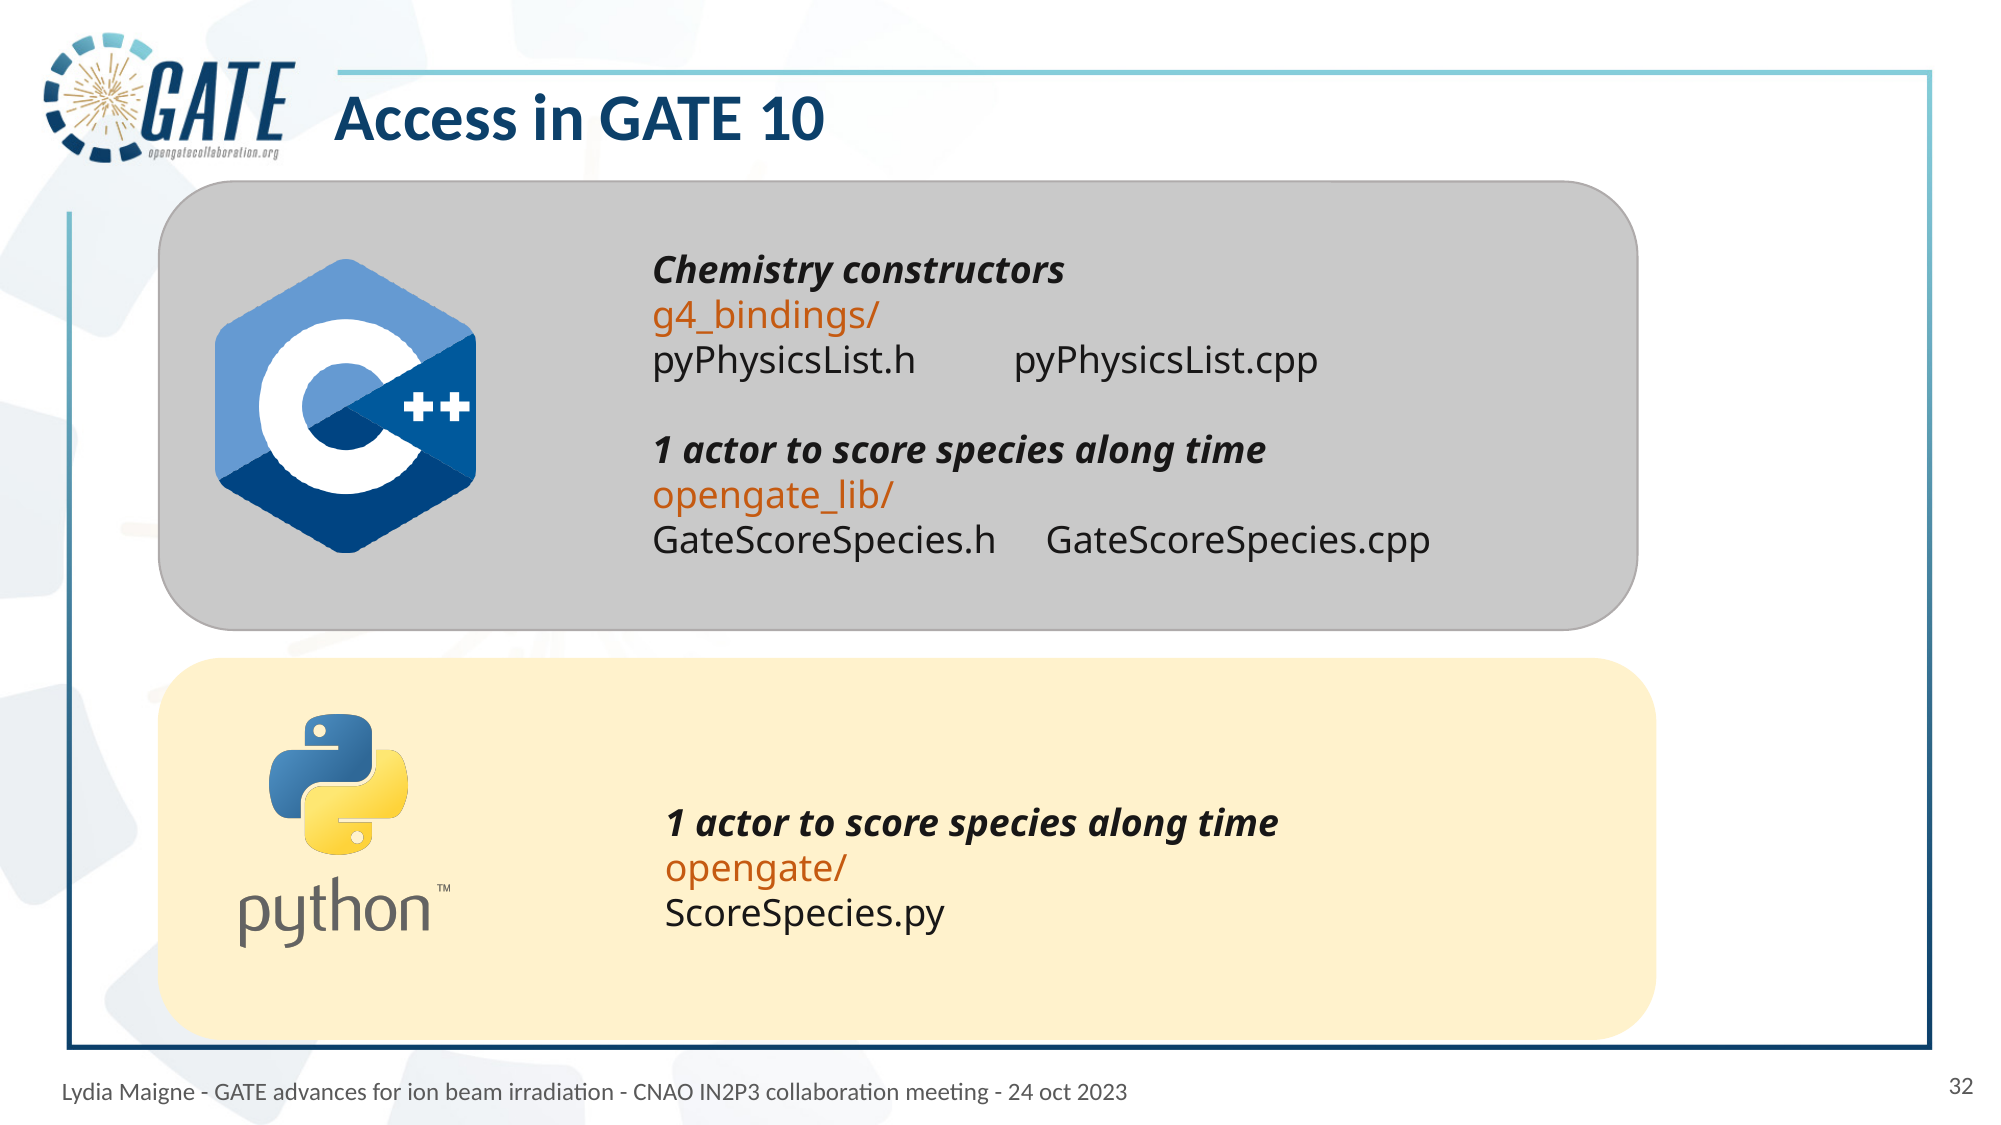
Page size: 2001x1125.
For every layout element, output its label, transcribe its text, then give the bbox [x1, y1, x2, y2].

text_box 1 actor to score species along time opengate/ ScoreSpecies.py [649, 791, 1650, 942]
text_box Chemistry constructors g4_bindings/ pyPhysicsList.h pyPhysicsList.cpp 1 actor to score species along time opengate_lib/ GateScoreSpecies.h GateScoreSpecies.cpp [637, 239, 1663, 569]
picture [0, 0, 2001, 1125]
slide_number 32 [1538, 1062, 1989, 1122]
text_box [157, 180, 1638, 632]
text_box [157, 657, 1657, 1040]
text_box Access in GATE 10 [319, 42, 1730, 195]
footer Lydia Maigne - GATE advances for ion beam irradiation - CNAO IN2P3 collaboration meeting - 24 oct 2023 [47, 1068, 1338, 1125]
